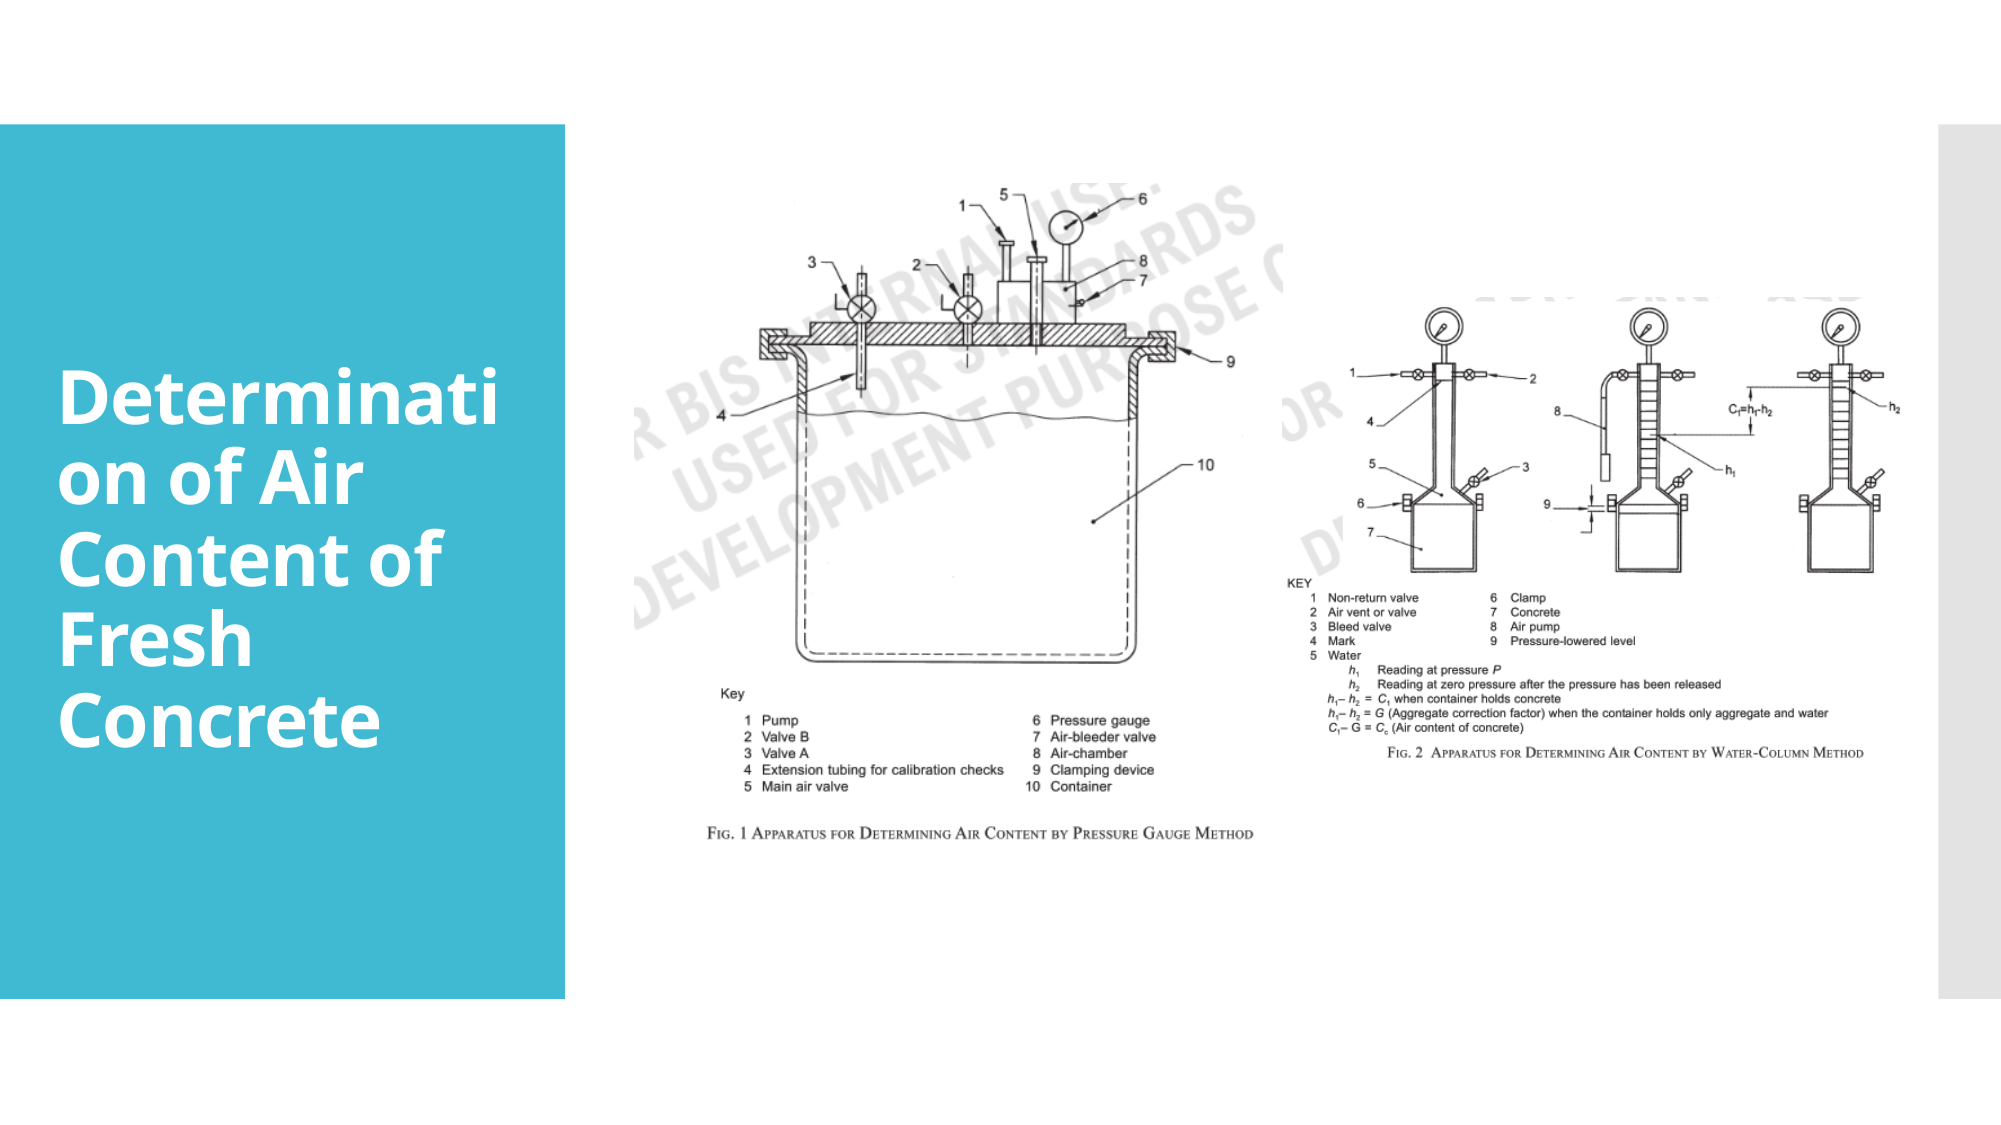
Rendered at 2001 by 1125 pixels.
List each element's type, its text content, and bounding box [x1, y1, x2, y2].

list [1282, 296, 1936, 769]
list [634, 183, 1283, 861]
title Determination of Air Content of Fresh Concrete [41, 184, 525, 940]
